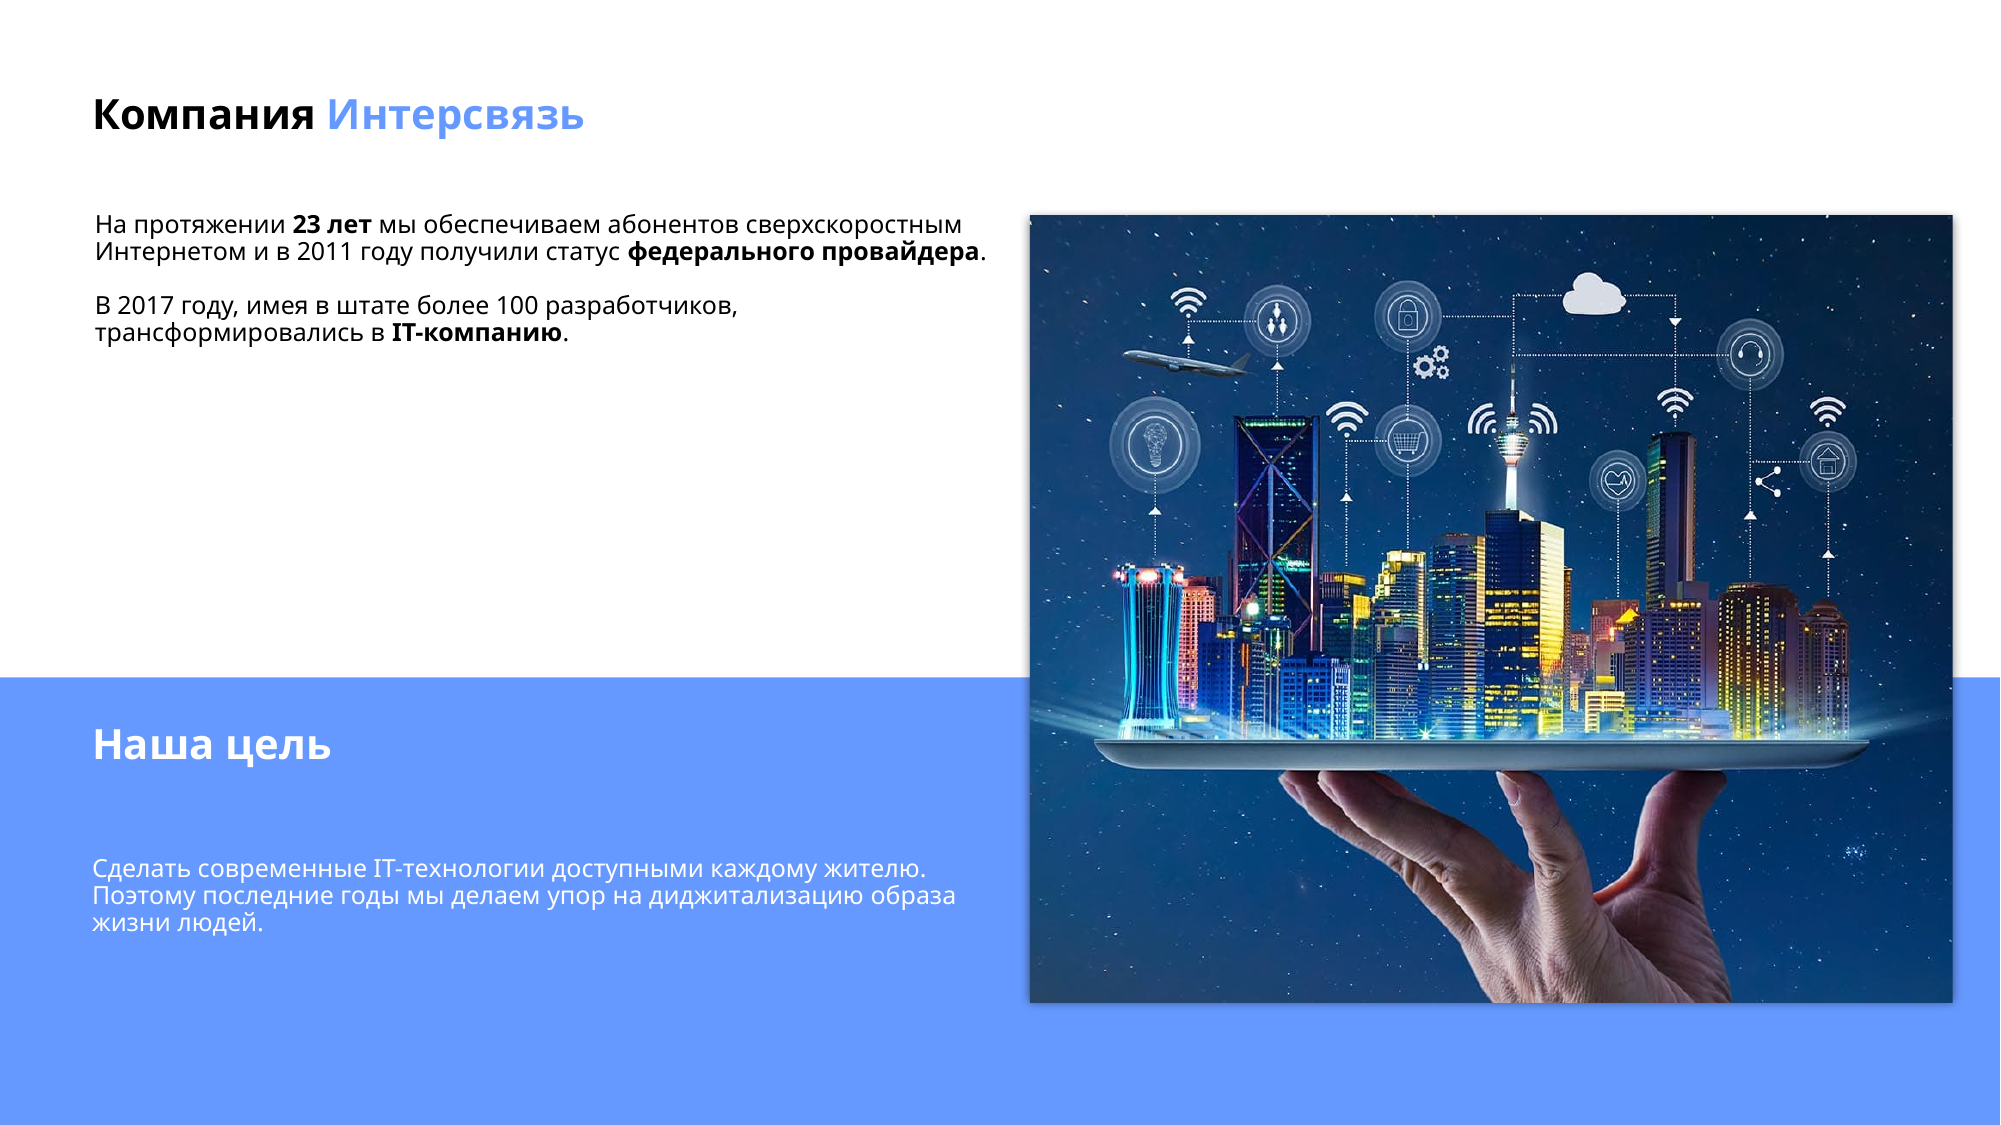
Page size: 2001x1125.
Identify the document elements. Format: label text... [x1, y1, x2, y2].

text_box Наша цель [77, 710, 627, 787]
text_box На протяжении 23 лет мы обеспечиваем абонентов сверхскоростным Интернетом и в 2011 году получили статус федерального провайдера. В 2017 году, имея в штате более 100 разработчиков, трансформировались в IT-компанию. [79, 204, 1003, 623]
text_box [0, 677, 2000, 1125]
text_box Сделать современные IT-технологии доступными каждому жителю. Поэтому последние годы мы делаем упор на диджитализацию образа жизни людей. [77, 788, 1025, 1006]
title Компания Интерсвязь [77, 61, 1000, 172]
picture [1029, 215, 1953, 1003]
